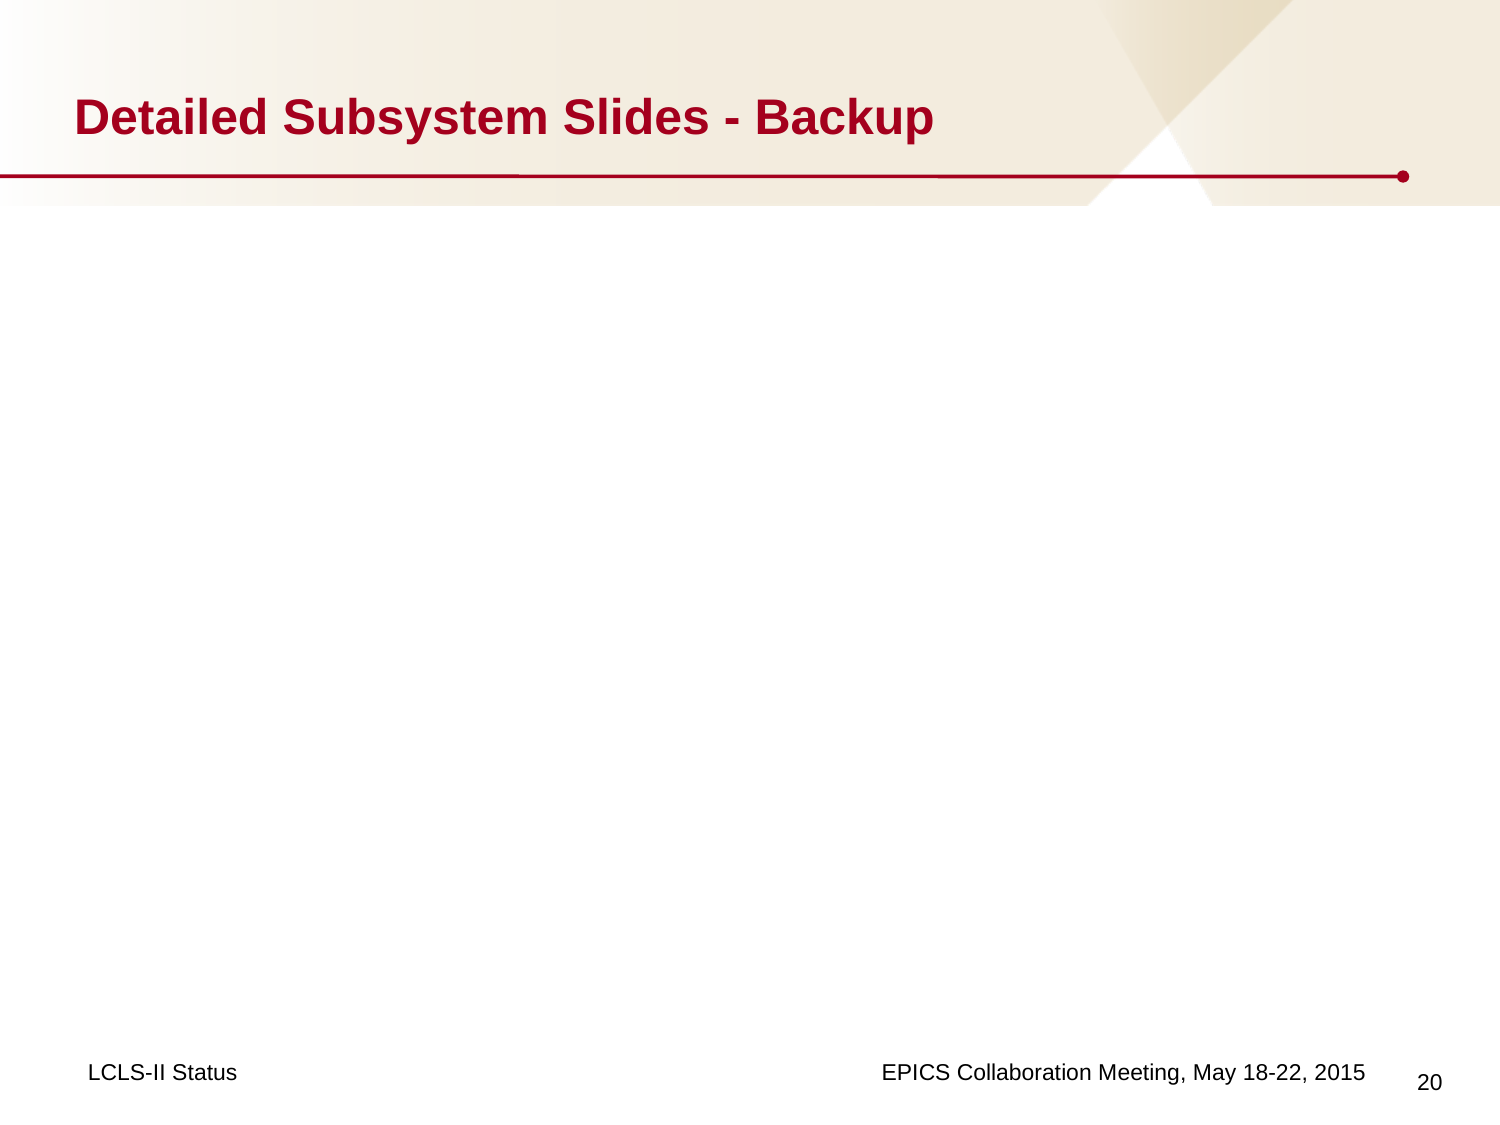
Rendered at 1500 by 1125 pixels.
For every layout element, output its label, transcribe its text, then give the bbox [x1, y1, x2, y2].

picture [0, 0, 1500, 206]
footer LCLS-II Status [73, 1050, 750, 1102]
slide_number 20 [1405, 1036, 1458, 1125]
title Detailed Subsystem Slides - Backup [74, 21, 1404, 145]
